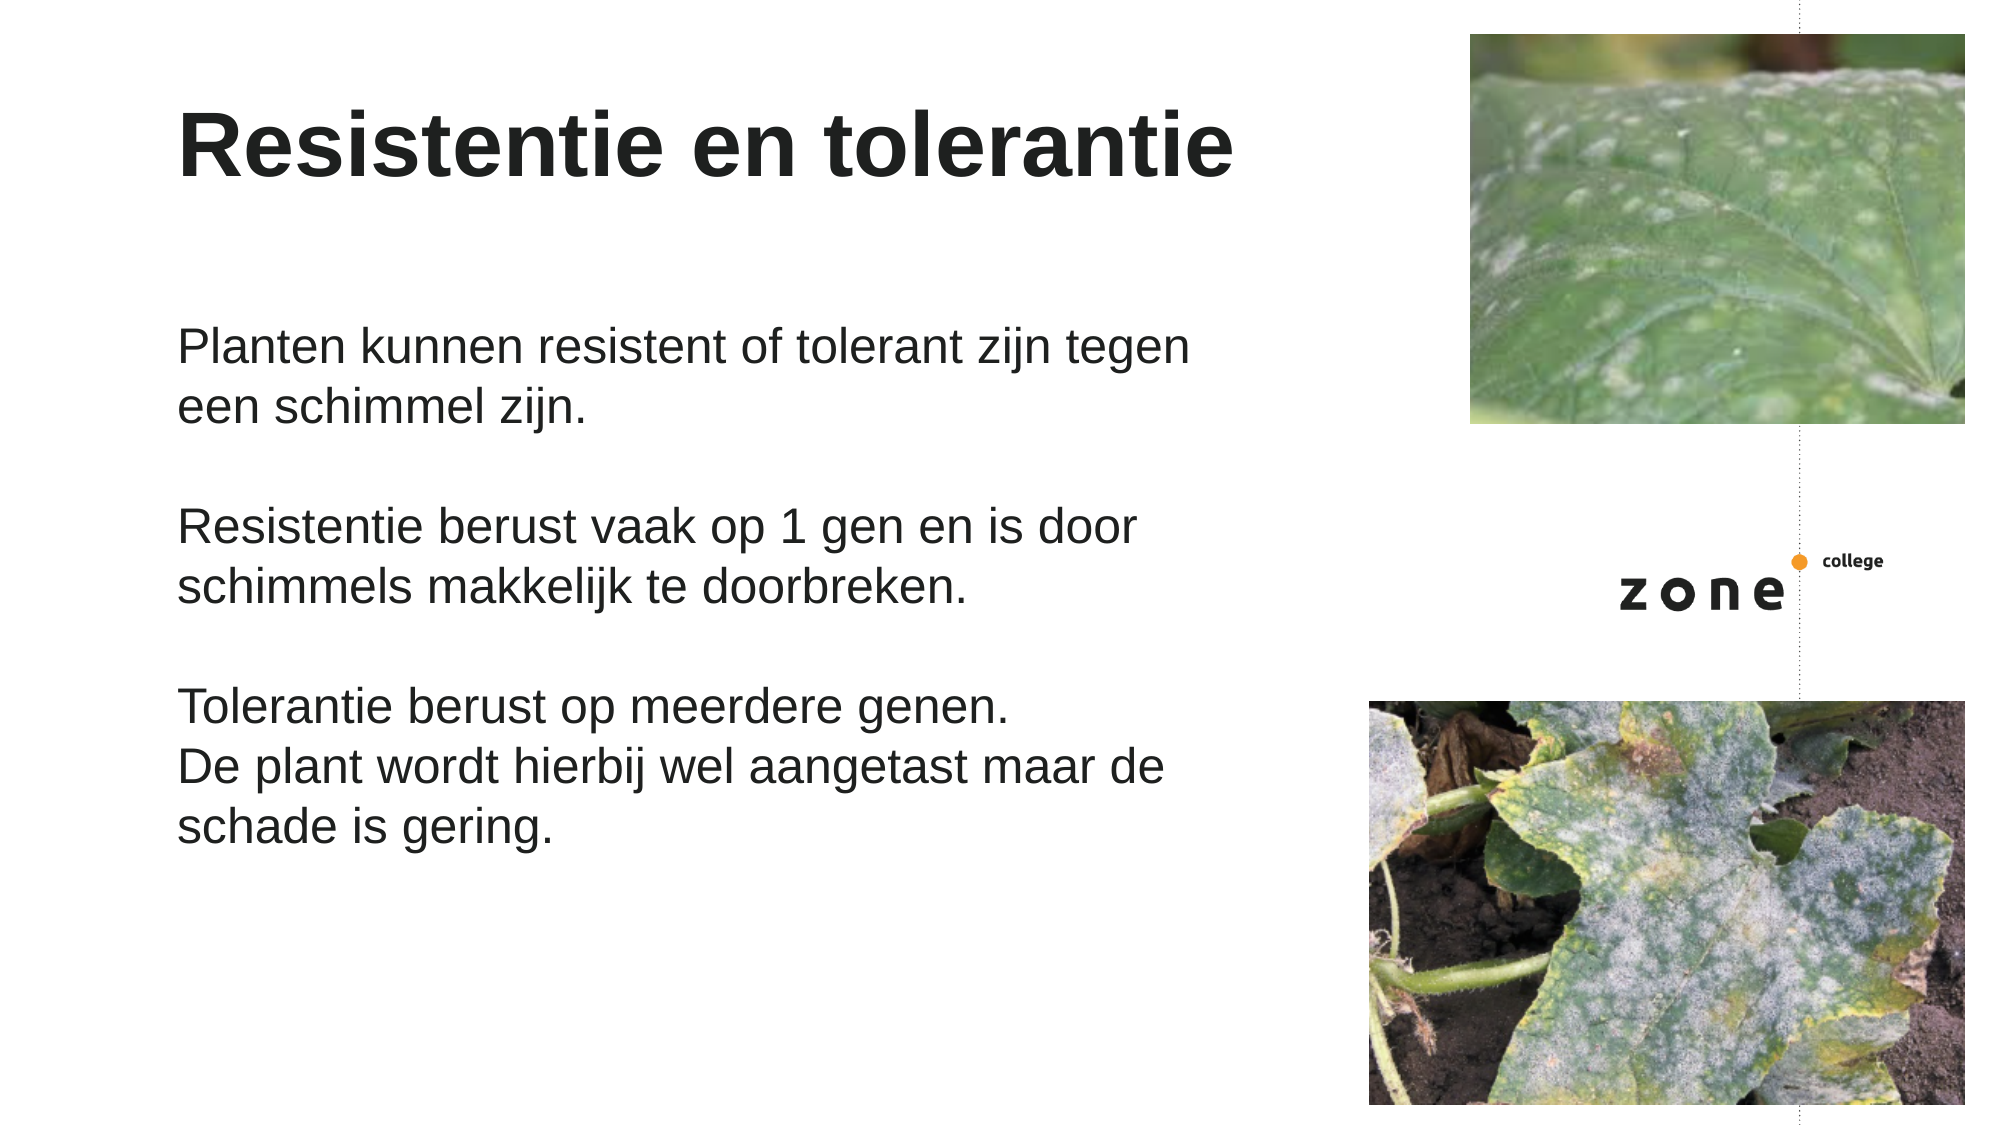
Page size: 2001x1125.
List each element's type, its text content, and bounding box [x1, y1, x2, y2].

picture [1369, 0, 2001, 1125]
title Resistentie en tolerantie [177, 97, 1470, 261]
list Planten kunnen resistent of tolerant zijn tegen een schimmel zijn. Resistentie berust vaak op 1 gen en is door schimmels makkelijk te doorbreken. Tolerantie berust op meerdere genen. De plant wordt hierbij wel aangetast maar de schade is gering. [177, 313, 1269, 1091]
